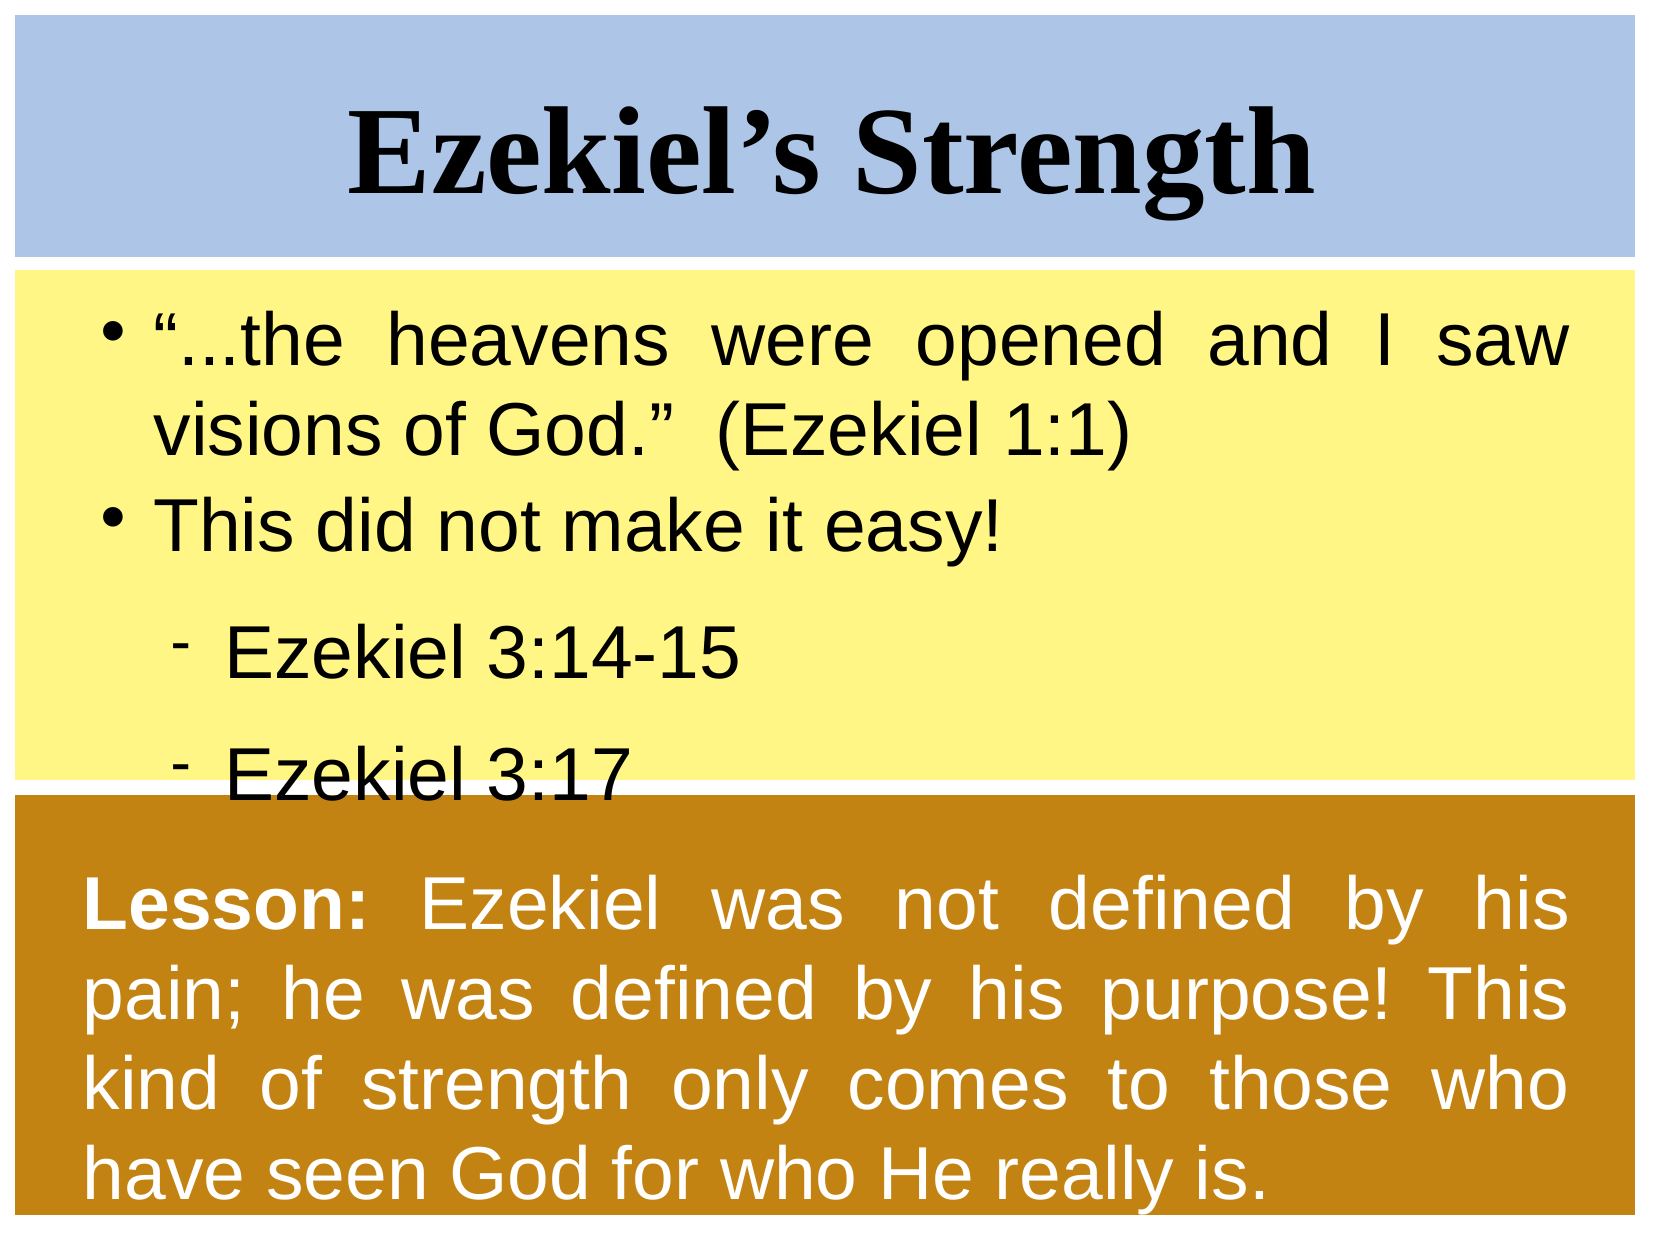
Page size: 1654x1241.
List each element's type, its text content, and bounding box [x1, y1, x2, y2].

text_box Ezekiel’s Strength [30, 30, 1635, 257]
text_box [1571, 795, 1635, 1215]
text_box “...the heavens were opened and I saw visions of God.” (Ezekiel 1:1) This did not make it easy! Ezekiel 3:14-15 Ezekiel 3:17 Lesson: Ezekiel was not defined by his pain; he was defined by his purpose! This kind of strength only comes to those who have seen God for who He really is. [82, 290, 1571, 1215]
text_box [15, 15, 1635, 257]
text_box [15, 270, 1635, 780]
text_box [15, 795, 82, 1215]
